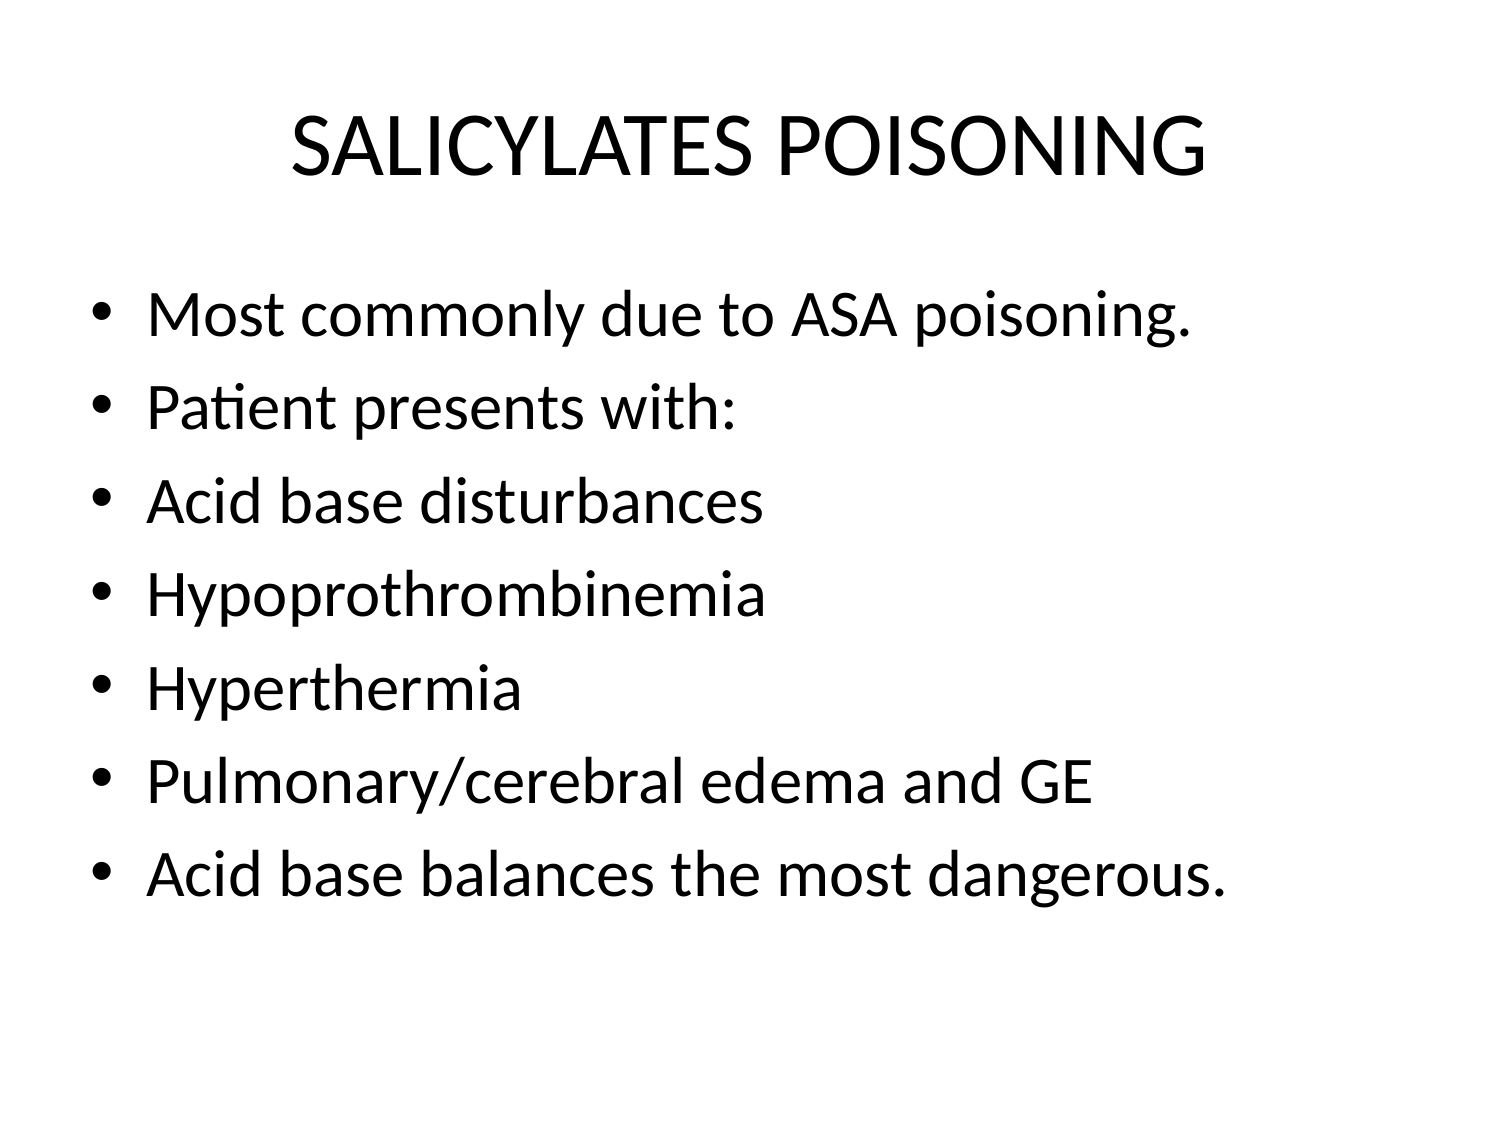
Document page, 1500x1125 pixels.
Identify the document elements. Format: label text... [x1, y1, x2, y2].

list Most commonly due to ASA poisoning. Patient presents with: Acid base disturbances Hypoprothrombinemia Hyperthermia Pulmonary/cerebral edema and GE Acid base balances the most dangerous. [75, 262, 1425, 1005]
title SALICYLATES POISONING [75, 45, 1425, 233]
